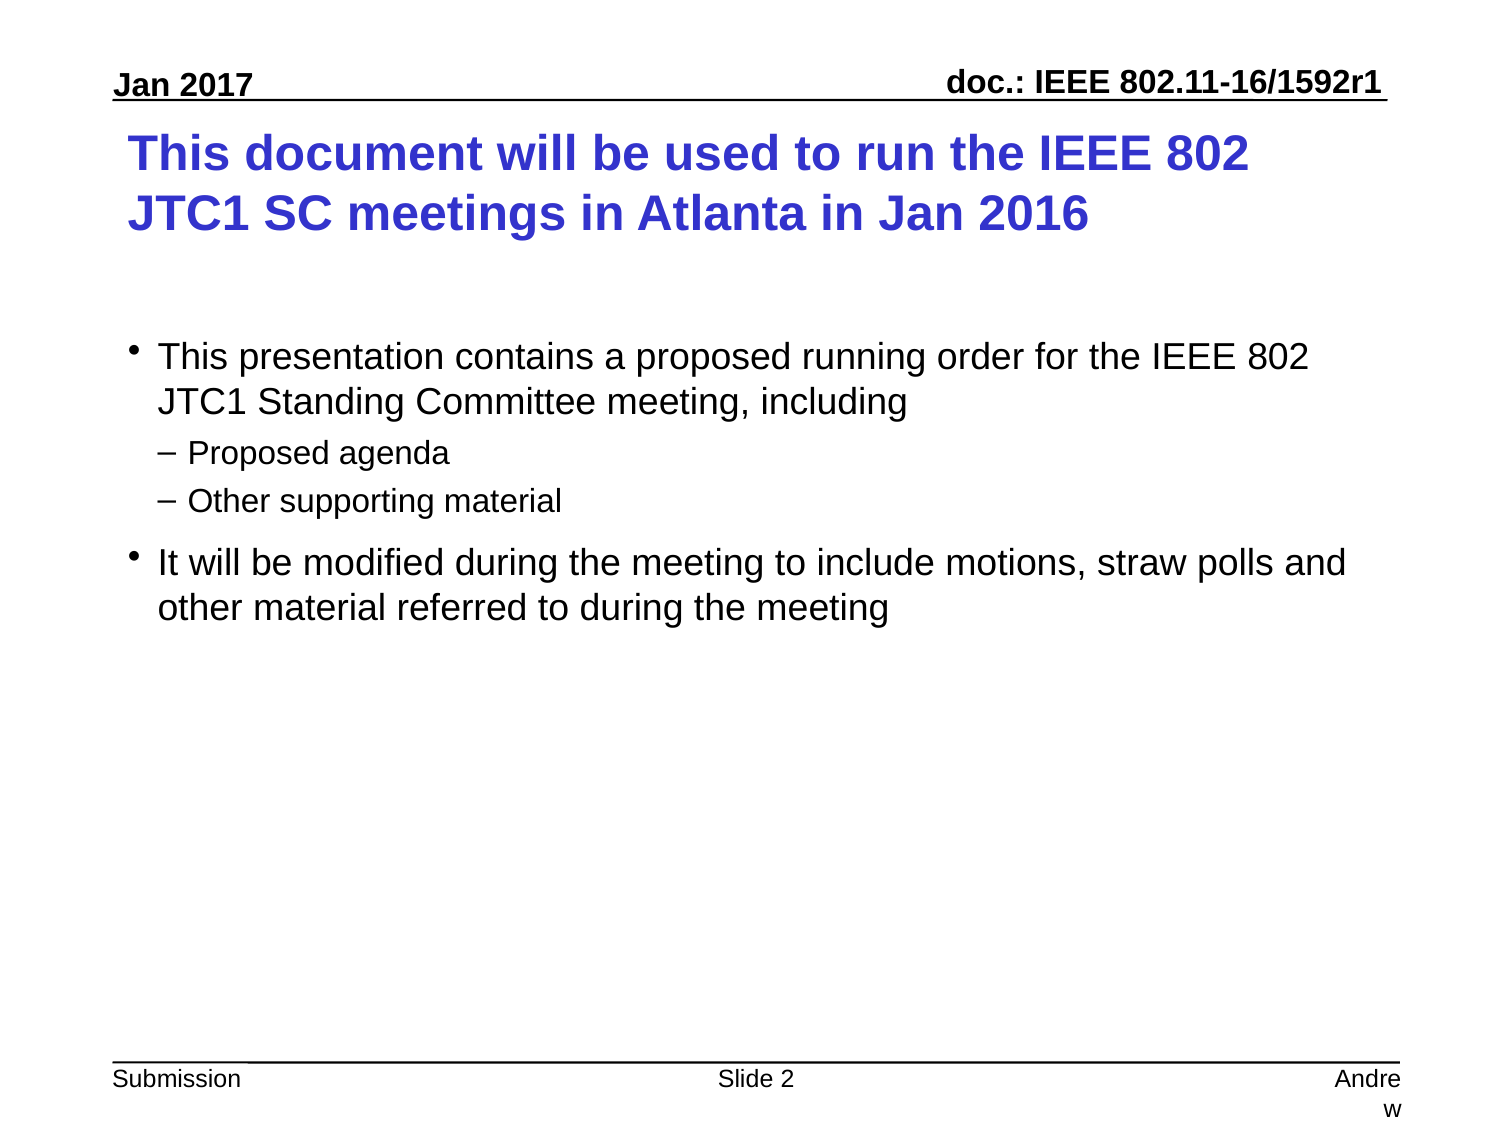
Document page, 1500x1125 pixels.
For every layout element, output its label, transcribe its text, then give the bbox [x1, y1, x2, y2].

footer Andrew Myles, Cisco [1320, 1061, 1402, 1093]
slide_number Slide 2 [709, 1061, 803, 1093]
title This document will be used to run the IEEE 802 JTC1 SC meetings in Atlanta in Jan 2016 [112, 112, 1388, 288]
list This presentation contains a proposed running order for the IEEE 802 JTC1 Standing Committee meeting, including Proposed agenda Other supporting material It will be modified during the meeting to include motions, straw polls and other material referred to during the meeting [112, 324, 1388, 1000]
